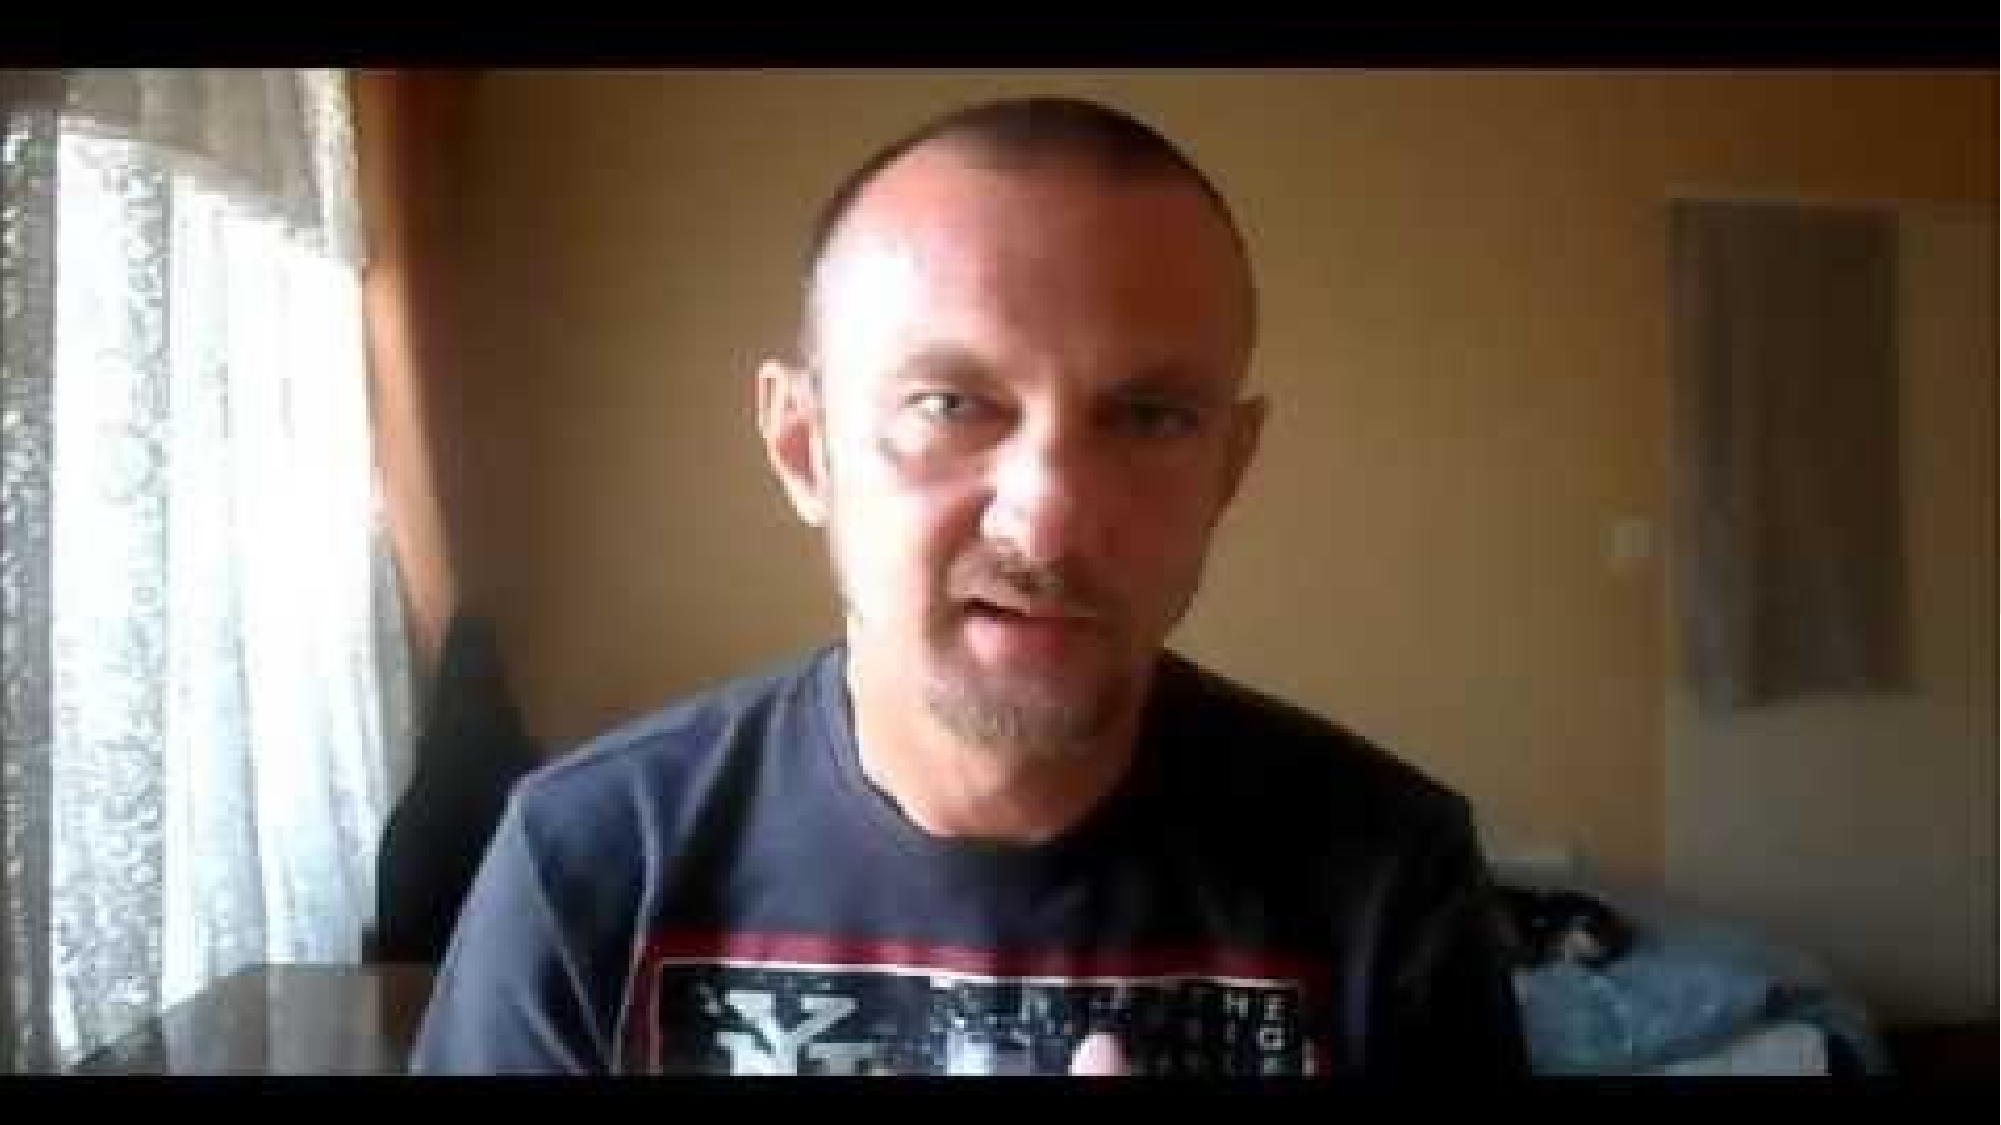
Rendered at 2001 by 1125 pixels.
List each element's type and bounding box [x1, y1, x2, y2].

list [0, 0, 2000, 1125]
